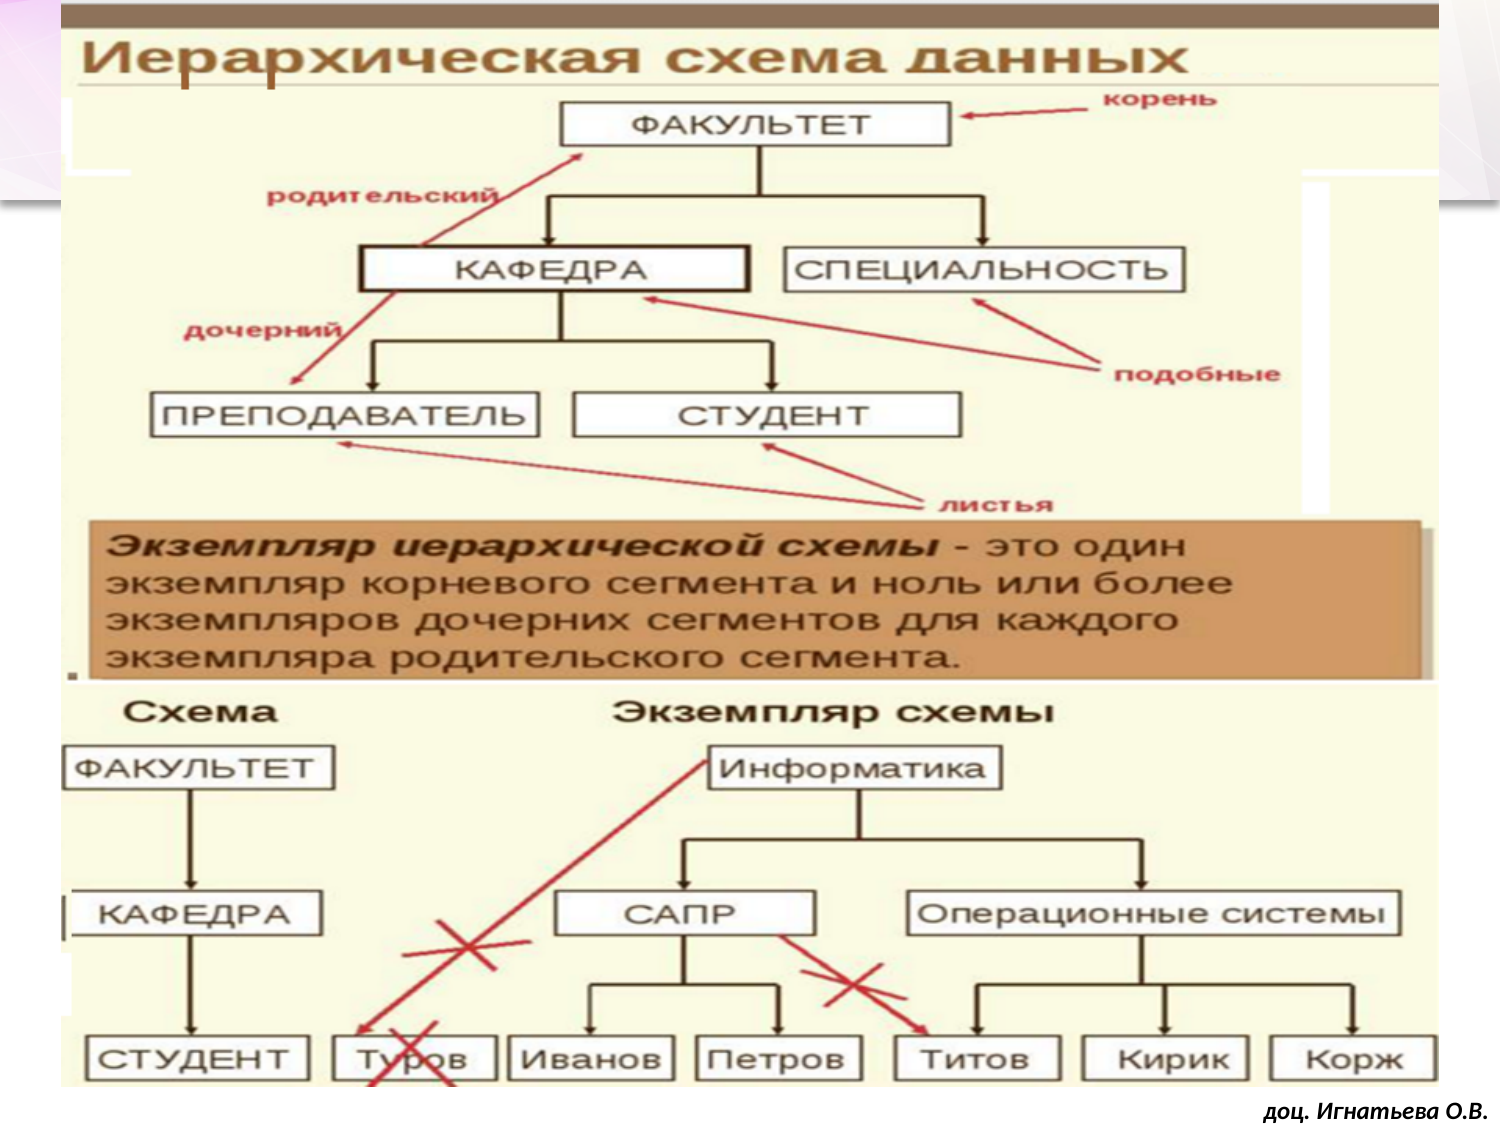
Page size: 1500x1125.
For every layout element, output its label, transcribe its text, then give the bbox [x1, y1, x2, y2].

text_box доц. Игнатьева О.В. [1248, 1087, 1500, 1125]
picture [0, 0, 1500, 1088]
